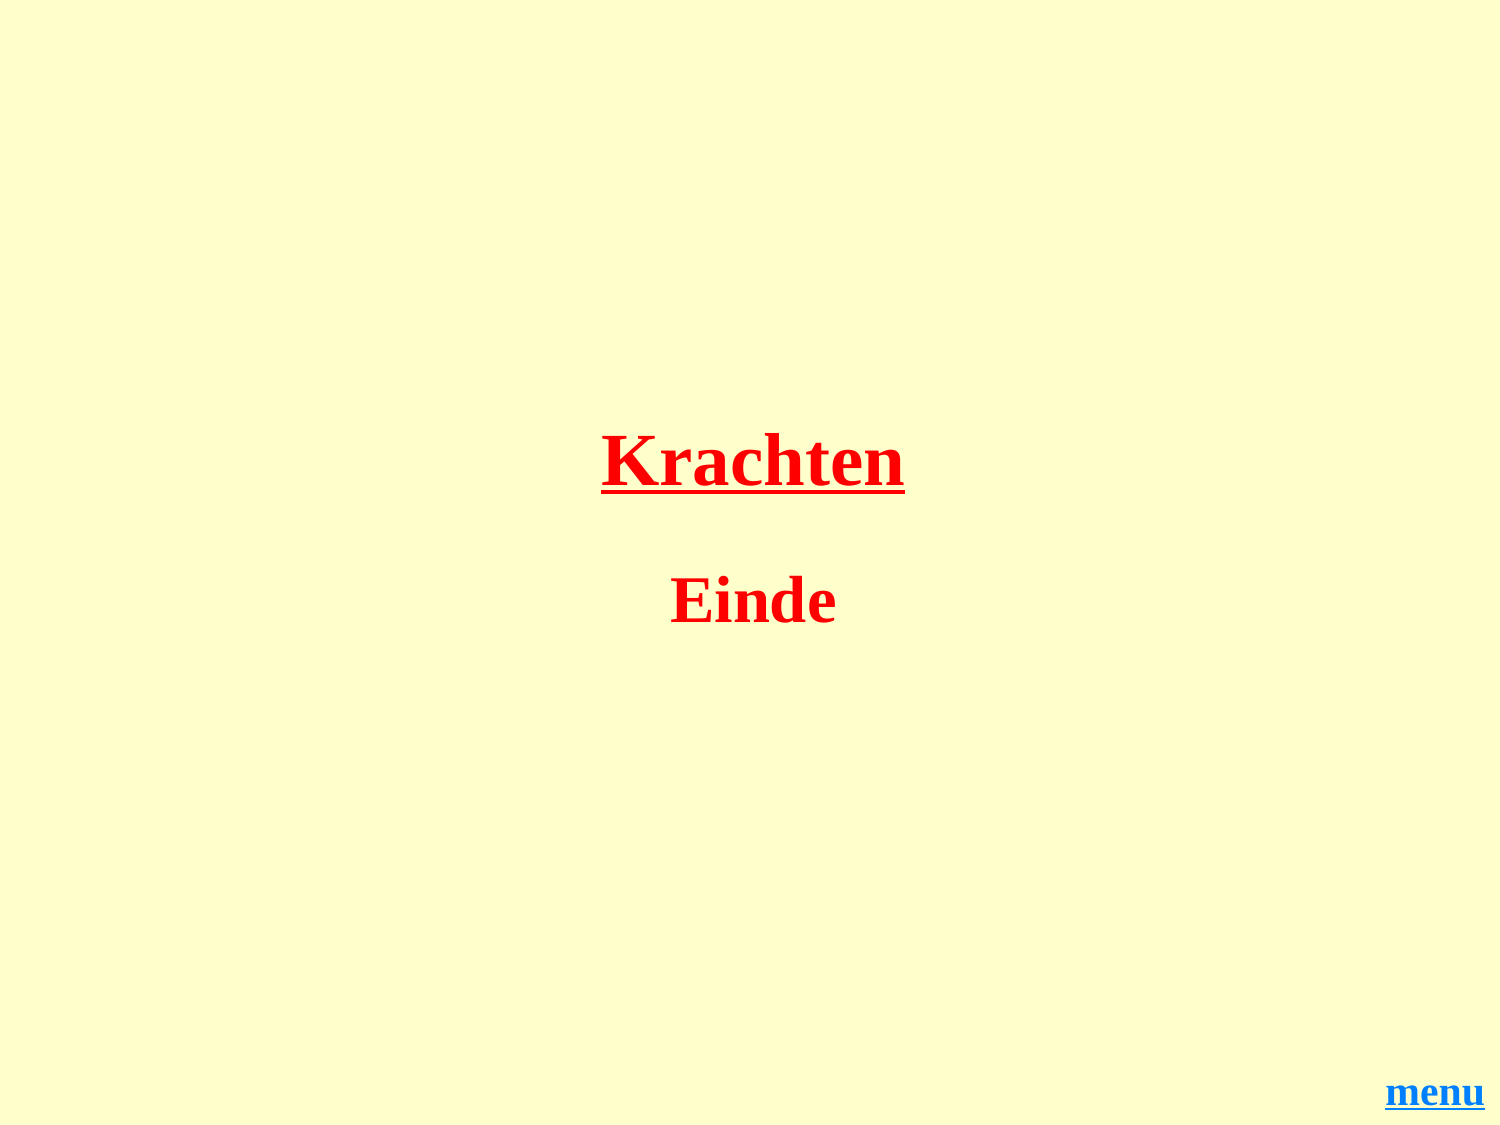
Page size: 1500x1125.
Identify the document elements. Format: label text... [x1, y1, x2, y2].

text_box Einde [7, 550, 1500, 641]
text_box Krachten [586, 403, 921, 509]
text_box menu [1352, 1056, 1500, 1121]
